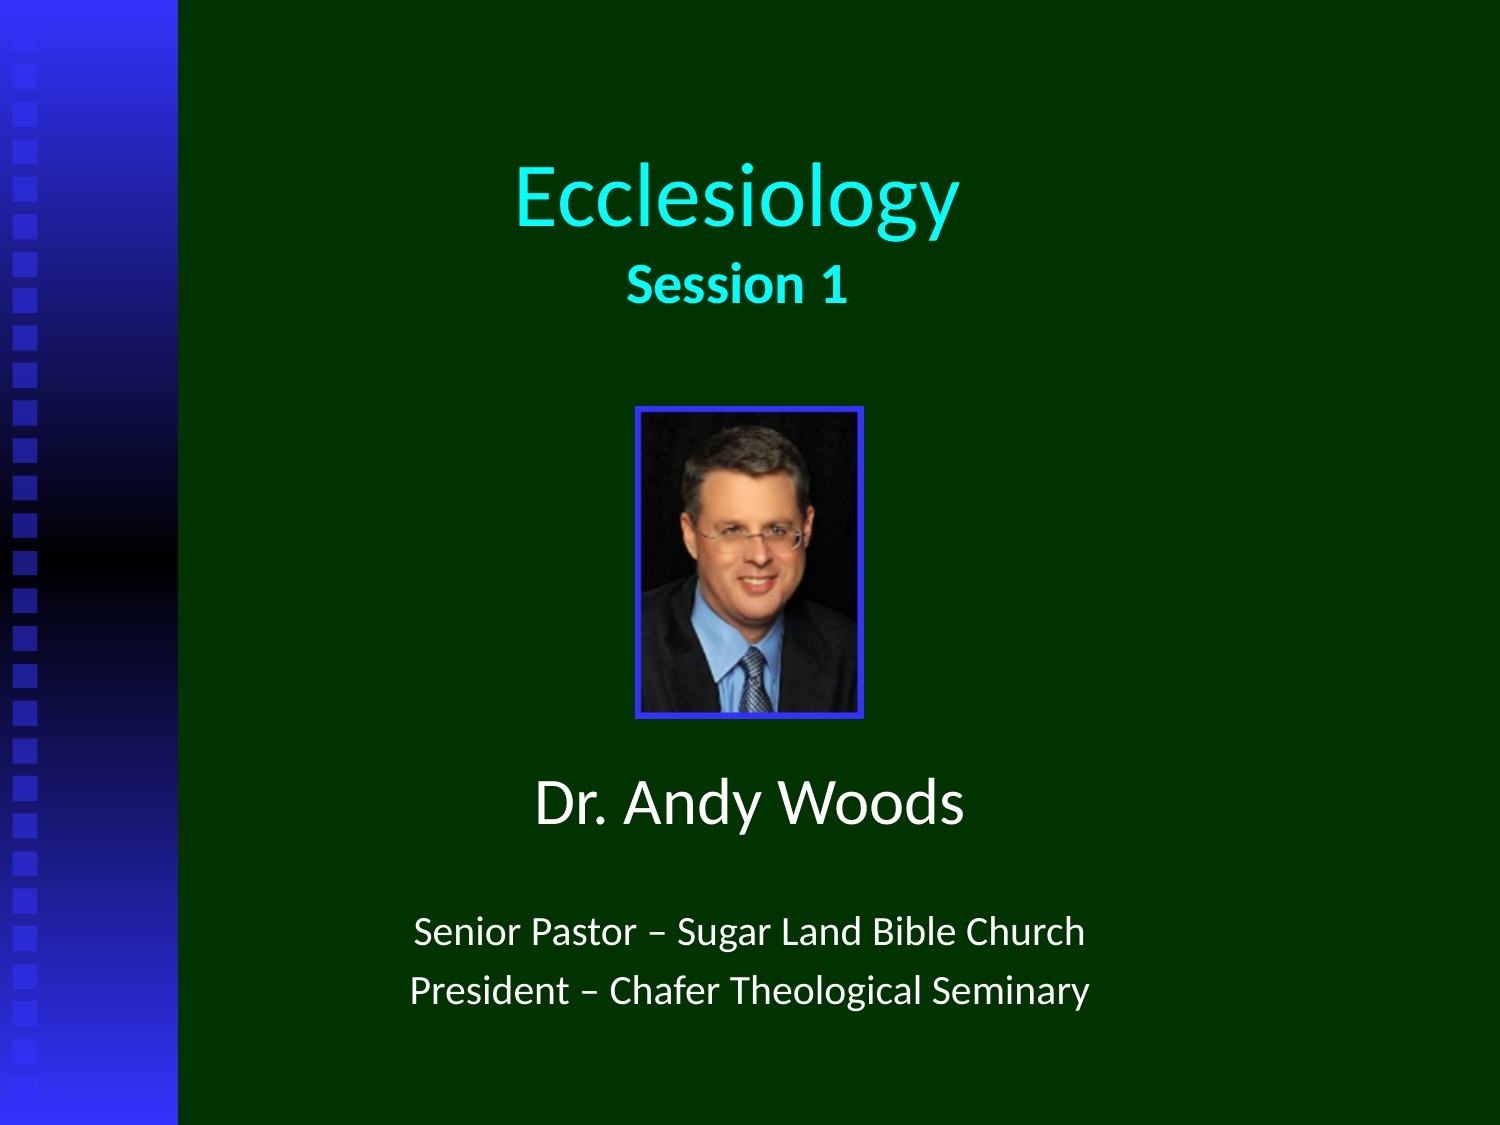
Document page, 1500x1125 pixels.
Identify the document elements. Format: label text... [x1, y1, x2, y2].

picture [635, 406, 865, 719]
text_box Ecclesiology Session 1 [487, 112, 988, 338]
text_box Dr. Andy Woods Senior Pastor – Sugar Land Bible Church President – Chafer Theological Seminary [137, 749, 1363, 1038]
